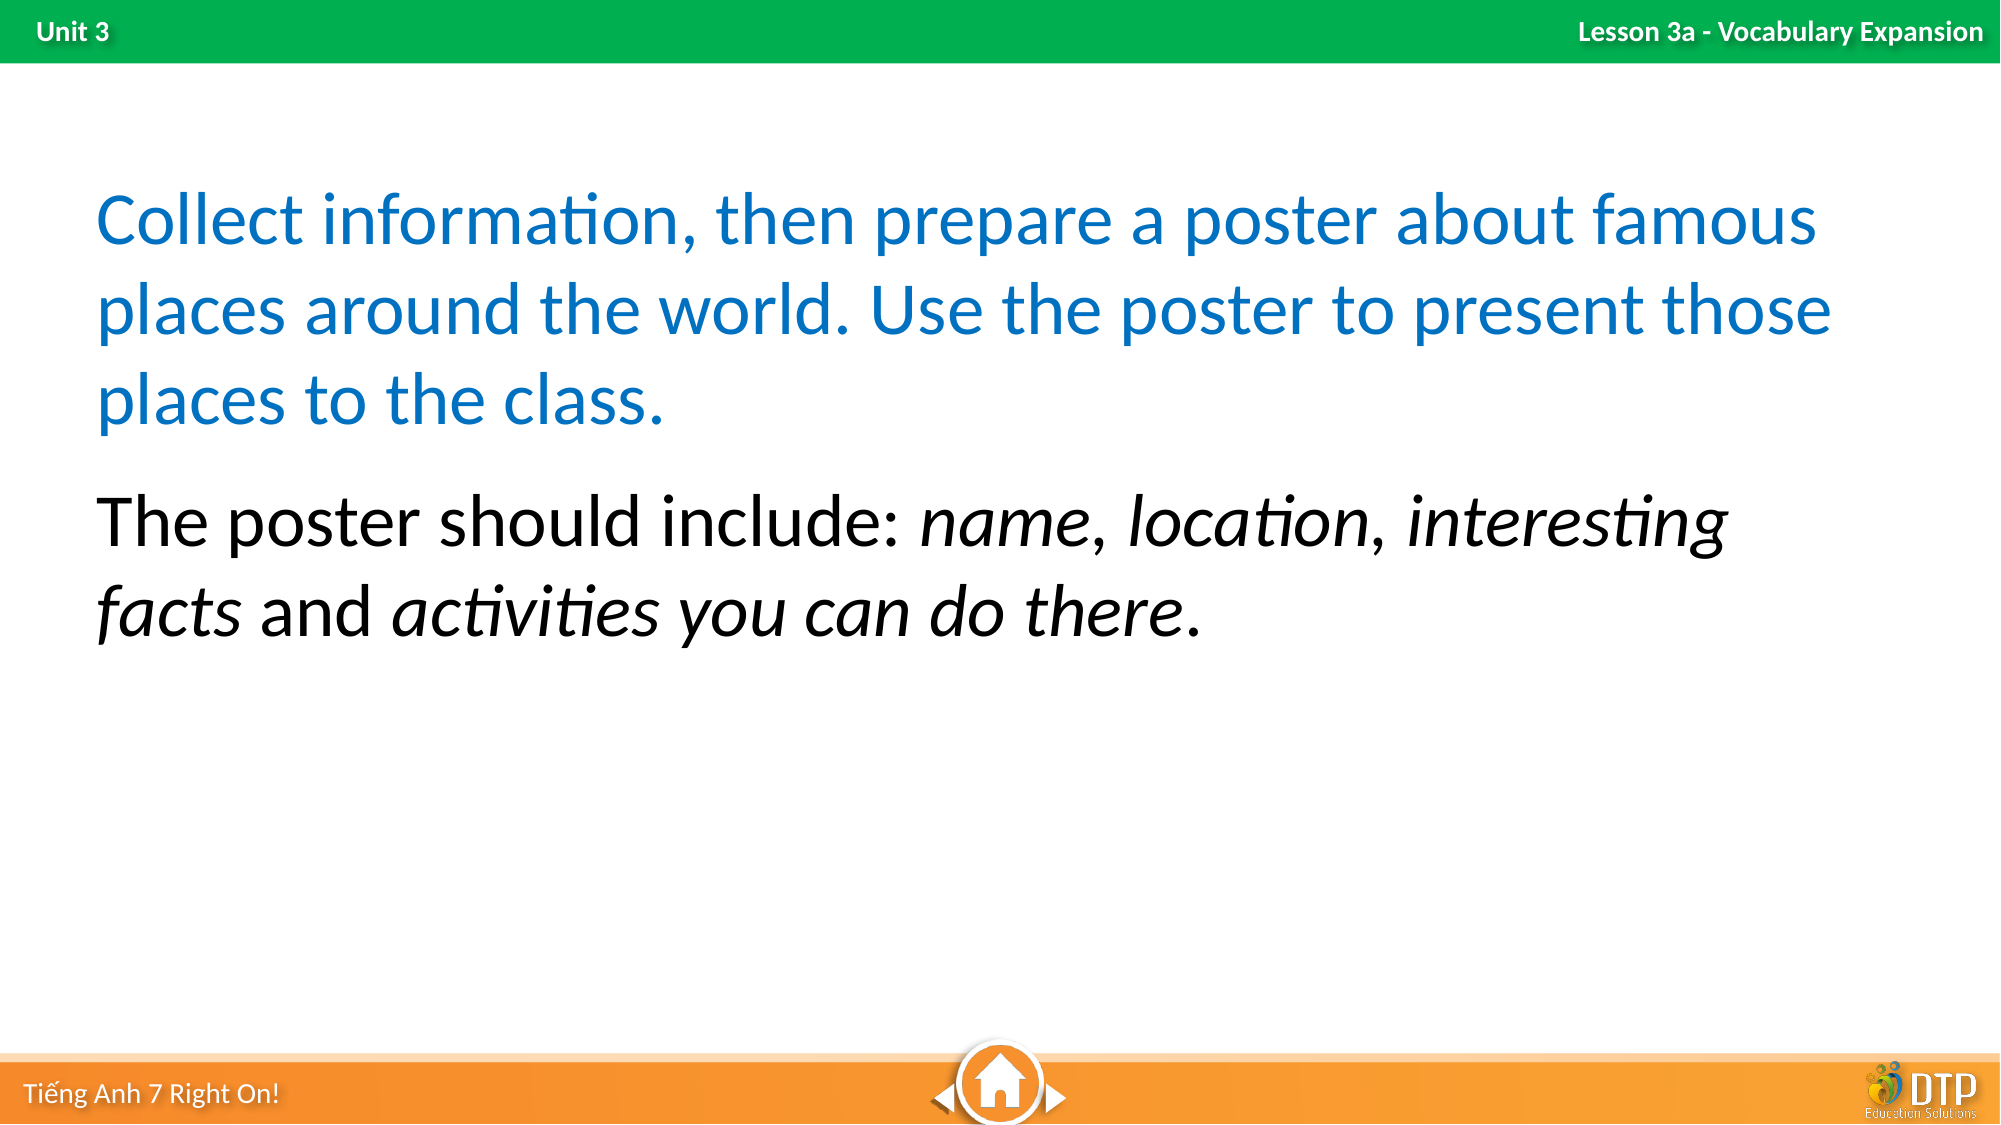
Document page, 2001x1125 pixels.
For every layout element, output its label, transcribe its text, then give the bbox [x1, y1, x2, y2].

text_box Collect information, then prepare a poster about famous places around the world. Use the poster to present those places to the class. [81, 161, 1868, 447]
picture [0, 64, 2000, 1125]
text_box The poster should include: name, location, interesting facts and activities you can do there. [81, 463, 1839, 659]
